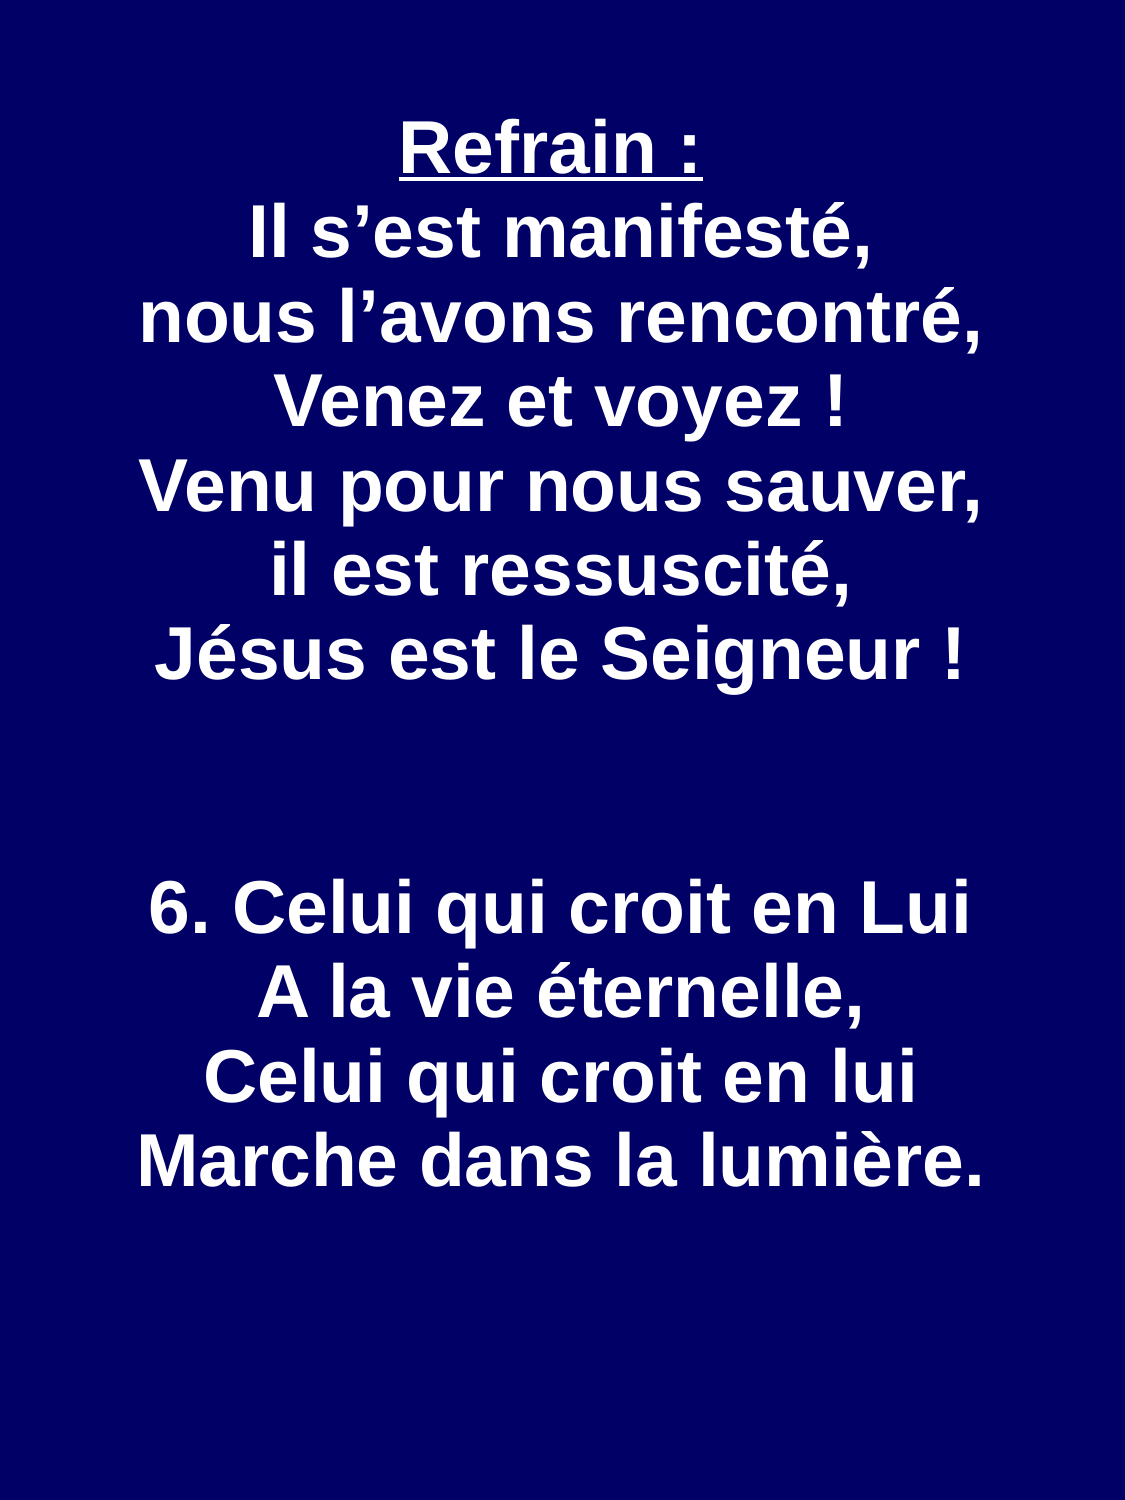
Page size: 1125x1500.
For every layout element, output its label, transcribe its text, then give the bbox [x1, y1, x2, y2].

text_box Refrain : Il s’est manifesté, nous l’avons rencontré, Venez et voyez ! Venu pour nous sauver, il est ressuscité, Jésus est le Seigneur ! 6. Celui qui croit en Lui A la vie éternelle, Celui qui croit en lui Marche dans la lumière. [11, 35, 1111, 1441]
